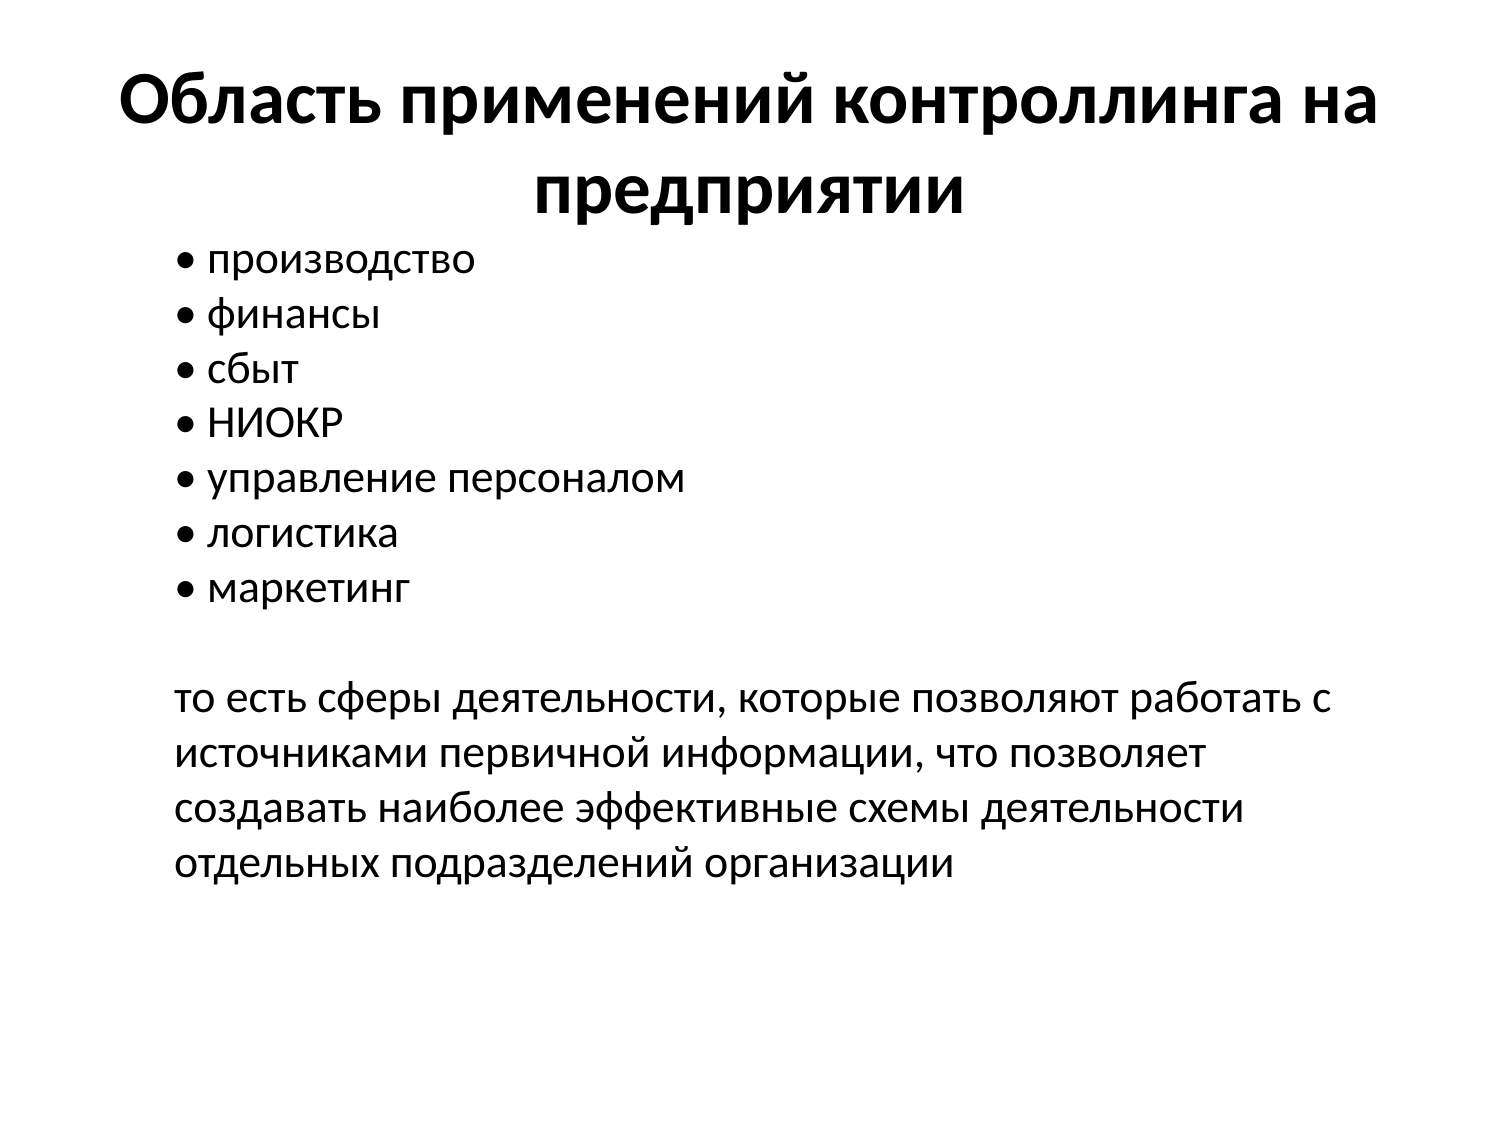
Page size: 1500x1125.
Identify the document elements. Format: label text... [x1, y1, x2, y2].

title Область применений контроллинга на предприятии [75, 45, 1425, 233]
text_box • производство • финансы • сбыт • НИОКР • управление персоналом • логистика • маркетинг то есть сферы деятельности, которые позволяют работать с источниками первичной информации, что позволяет создавать наиболее эффективные схемы деятельности отдельных подразделений организации [159, 219, 1424, 895]
